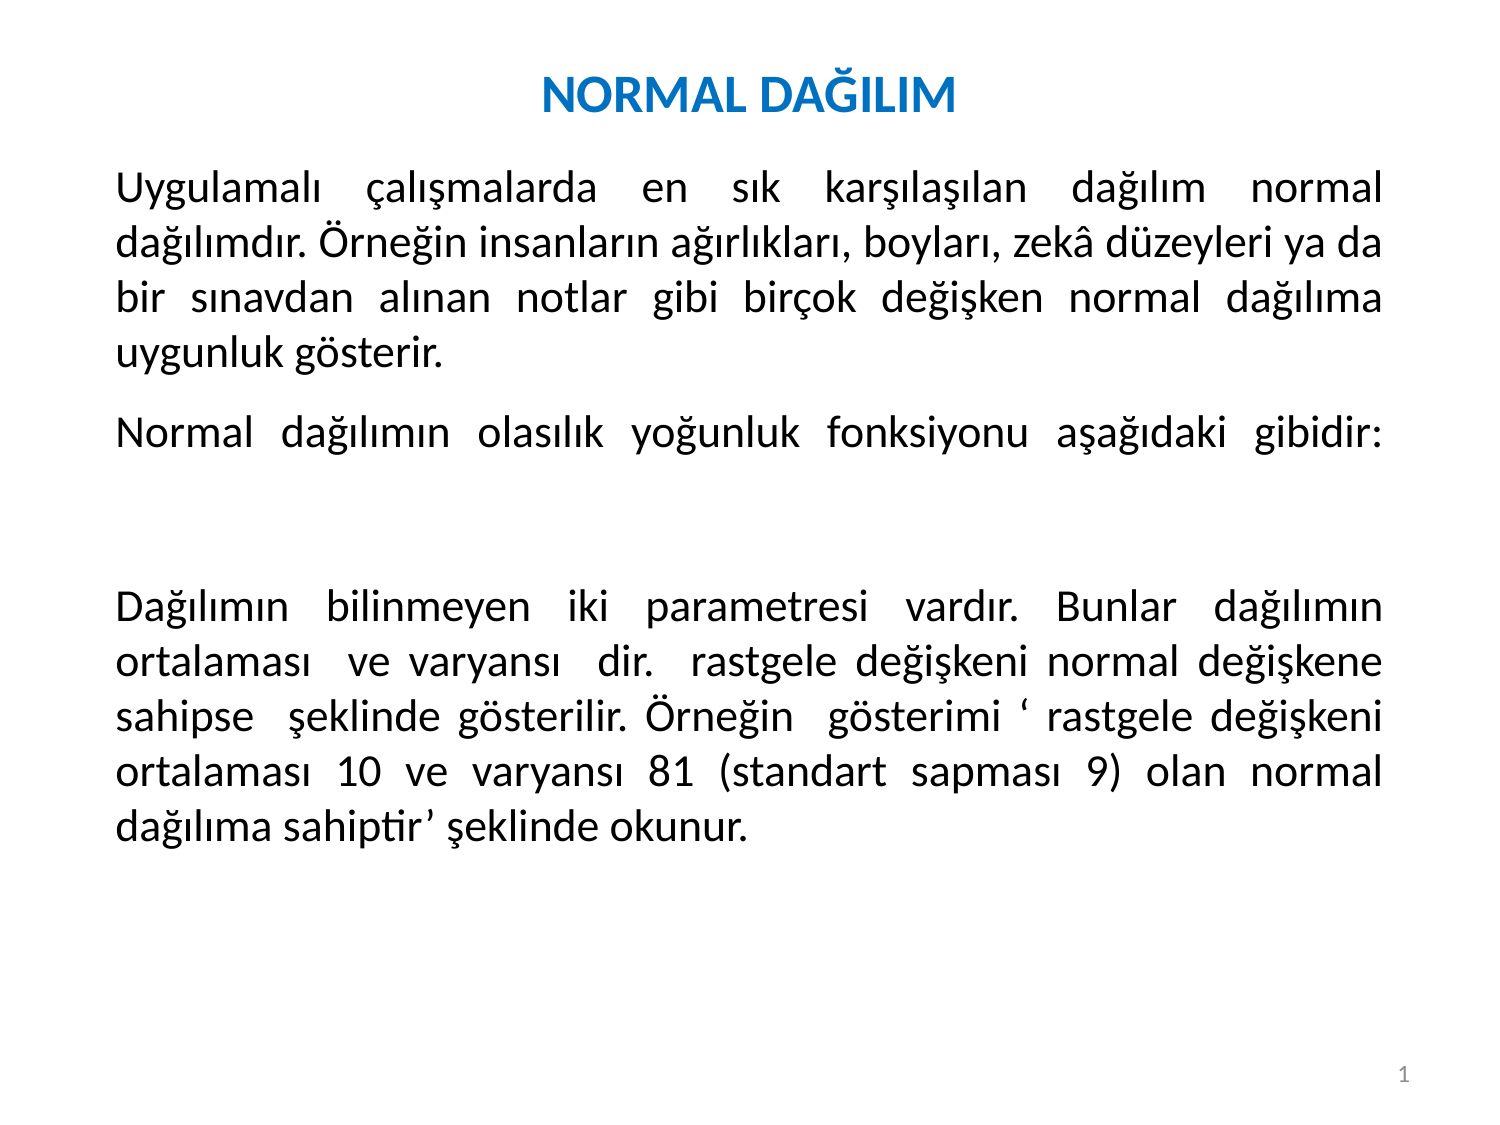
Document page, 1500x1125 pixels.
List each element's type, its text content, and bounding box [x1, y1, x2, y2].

slide_number 1 [1074, 1042, 1425, 1103]
title NORMAL DAĞILIM [75, 45, 1425, 138]
